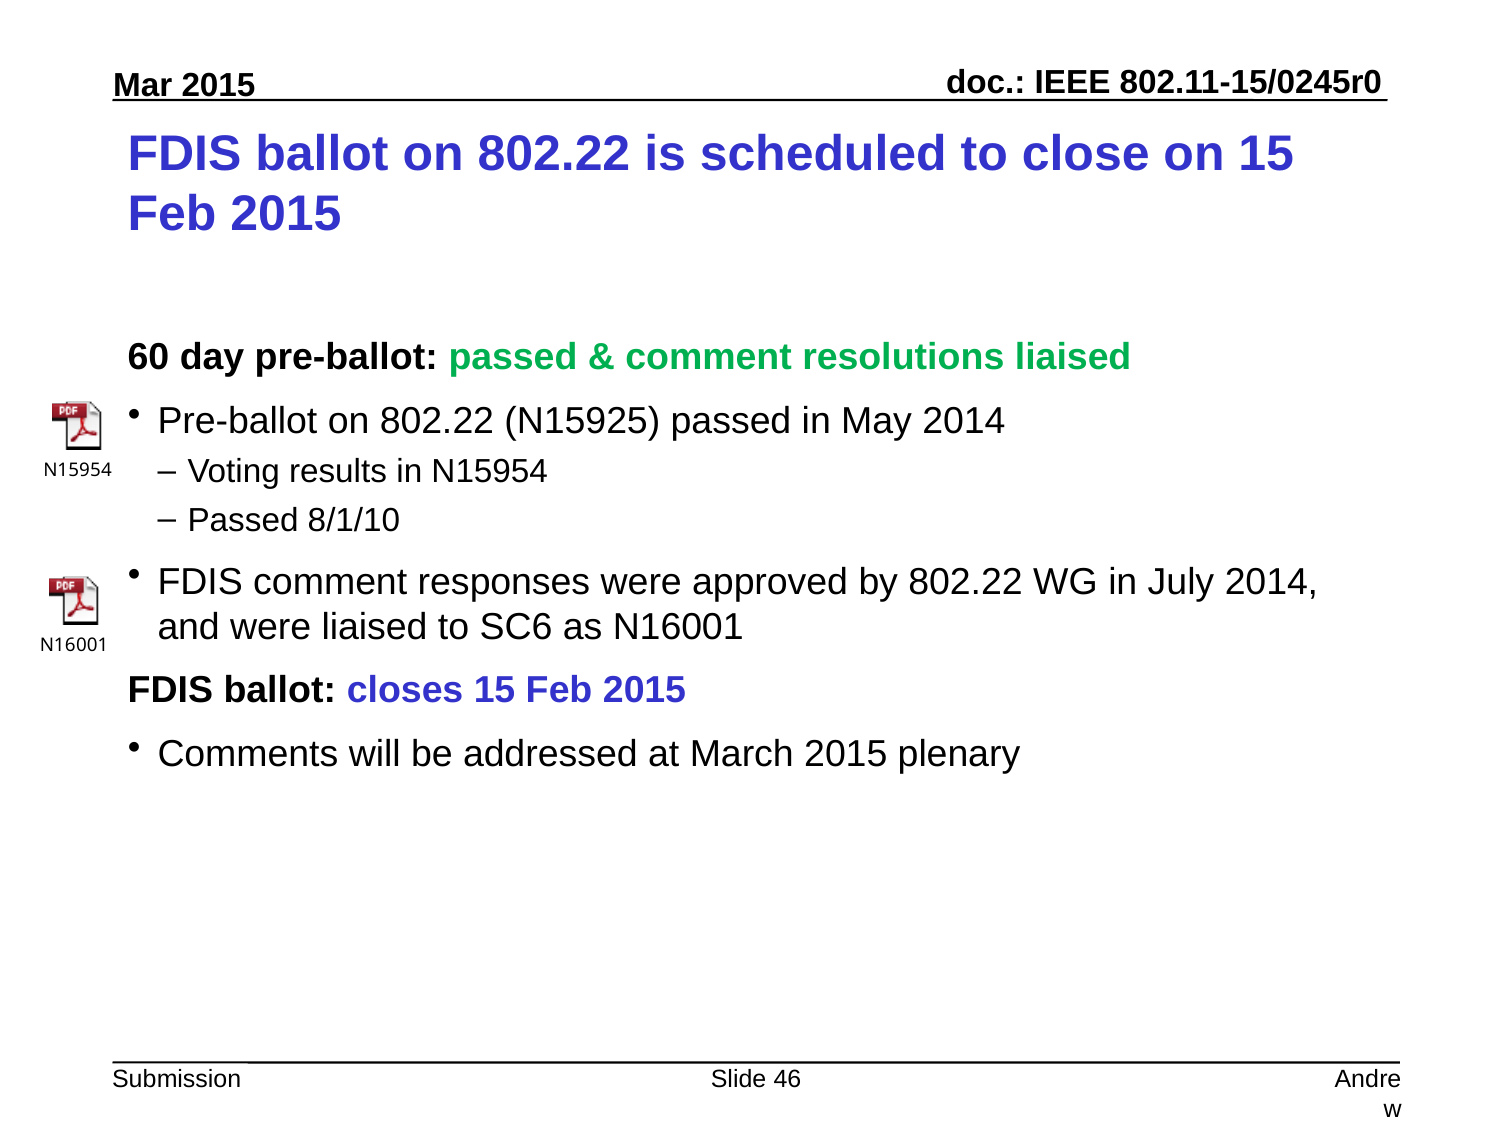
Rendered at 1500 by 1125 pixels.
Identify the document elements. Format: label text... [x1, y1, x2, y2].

slide_number Slide 46 [709, 1061, 803, 1093]
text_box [0, 574, 150, 702]
list 60 day pre-ballot: passed & comment resolutions liaised Pre-ballot on 802.22 (N15925) passed in May 2014 Voting results in N15954 Passed 8/1/10 FDIS comment responses were approved by 802.22 WG in July 2014, and were liaised to SC6 as N16001 FDIS ballot: closes 15 Feb 2015 Comments will be addressed at March 2015 plenary [112, 324, 1388, 1000]
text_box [2, 399, 153, 527]
title FDIS ballot on 802.22 is scheduled to close on 15 Feb 2015 [112, 112, 1388, 288]
footer Andrew Myles, Cisco [1320, 1061, 1402, 1093]
